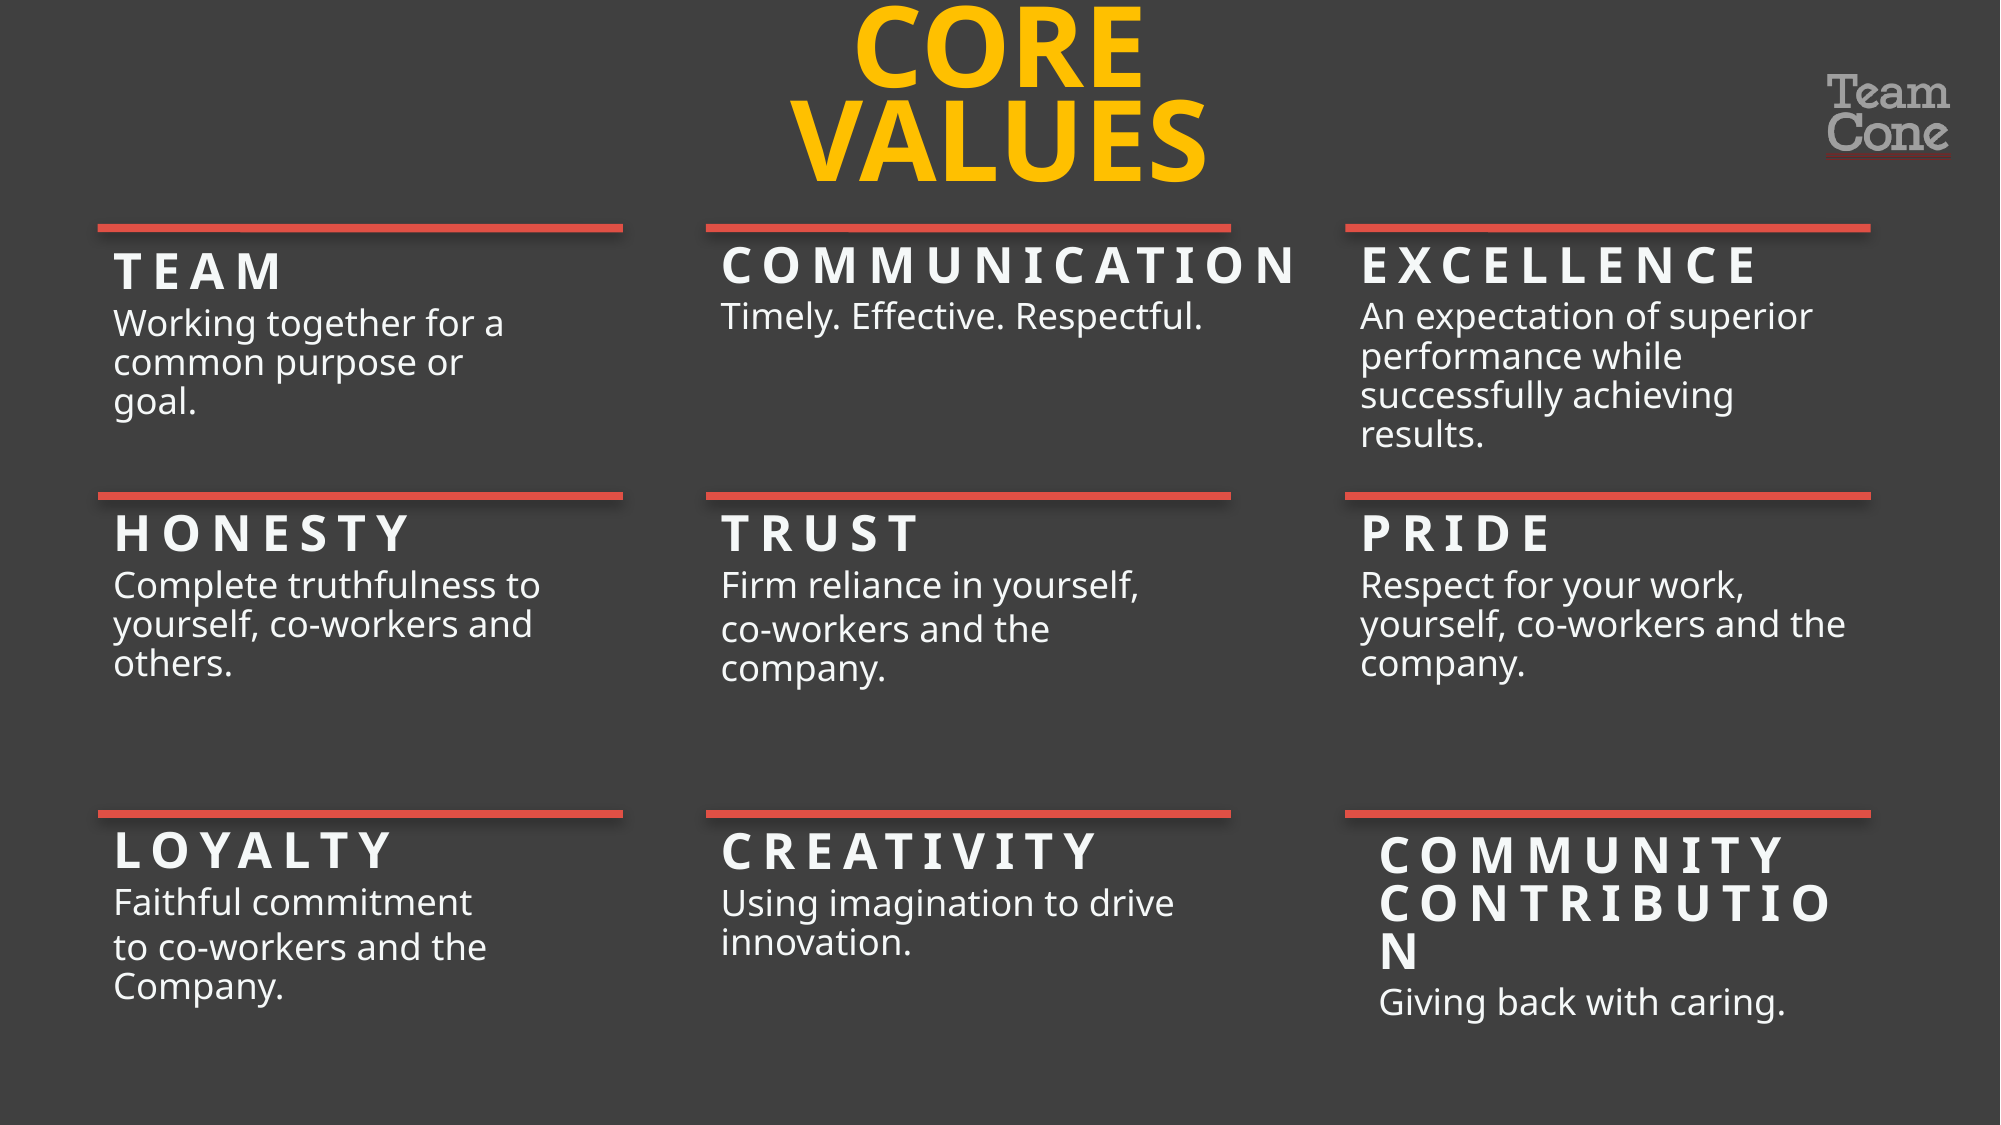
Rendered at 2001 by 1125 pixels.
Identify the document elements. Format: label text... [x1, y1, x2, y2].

text_box CORE VALUES [677, 4, 1323, 209]
text_box Pride Respect for your work, yourself, co-workers and the company. [1345, 497, 1871, 693]
text_box team Working together for a common purpose or goal. [98, 232, 561, 431]
text_box Community Contribution Giving back with caring. [1363, 827, 1894, 1031]
text_box Loyalty Faithful commitment to co-workers and the Company. [98, 815, 561, 1015]
text_box Creativity Using imagination to drive innovation. [705, 811, 1232, 971]
text_box excellence An expectation of superior performance while successfully achieving results. [1345, 229, 1871, 464]
text_box [0, 0, 2000, 1125]
text_box Honesty Complete truthfulness to yourself, co-workers and others. [98, 497, 561, 693]
text_box communication Timely. Effective. Respectful. [705, 225, 1314, 346]
picture [1826, 74, 1951, 160]
text_box Trust Firm reliance in yourself, co-workers and the company. [705, 497, 1231, 698]
